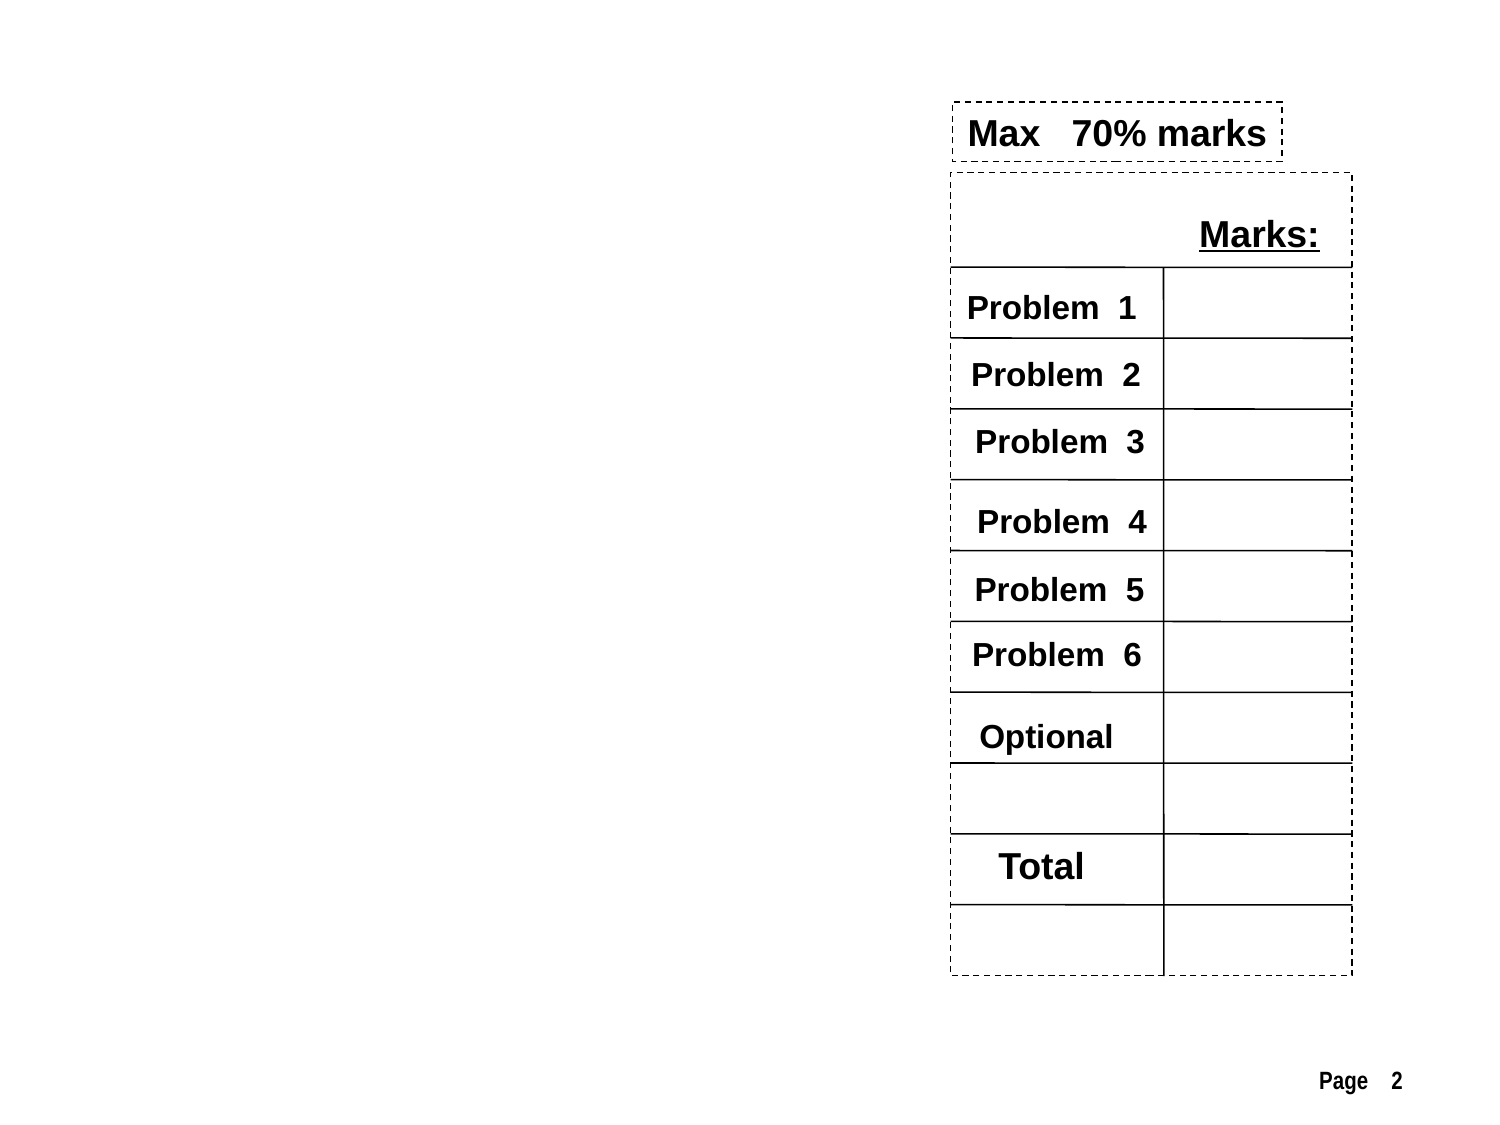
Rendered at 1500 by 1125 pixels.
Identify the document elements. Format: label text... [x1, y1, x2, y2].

text_box [1164, 622, 1353, 692]
text_box Problem 4 [962, 492, 1162, 548]
text_box Max 70% marks [952, 101, 1282, 162]
text_box [1164, 905, 1353, 976]
text_box Problem 5 [959, 560, 1160, 617]
text_box [950, 172, 1353, 267]
text_box Total [983, 834, 1101, 896]
text_box [950, 693, 1163, 763]
text_box [1164, 480, 1353, 550]
text_box [1164, 764, 1353, 904]
text_box [950, 480, 1163, 550]
text_box Problem 2 [956, 345, 1156, 401]
text_box Marks: [1184, 202, 1335, 263]
text_box [950, 622, 1163, 692]
text_box Problem 3 [960, 412, 1161, 468]
text_box [1164, 339, 1353, 479]
text_box [950, 409, 1163, 479]
text_box Problem 1 [952, 278, 1152, 335]
text_box [950, 268, 1163, 408]
text_box [1164, 268, 1353, 338]
text_box [1164, 551, 1353, 621]
text_box [950, 905, 1163, 976]
text_box [950, 763, 1163, 833]
text_box [950, 834, 1163, 904]
text_box Problem 6 [957, 625, 1158, 681]
text_box [1164, 693, 1353, 763]
text_box [950, 551, 1163, 621]
text_box Optional [964, 707, 1129, 763]
